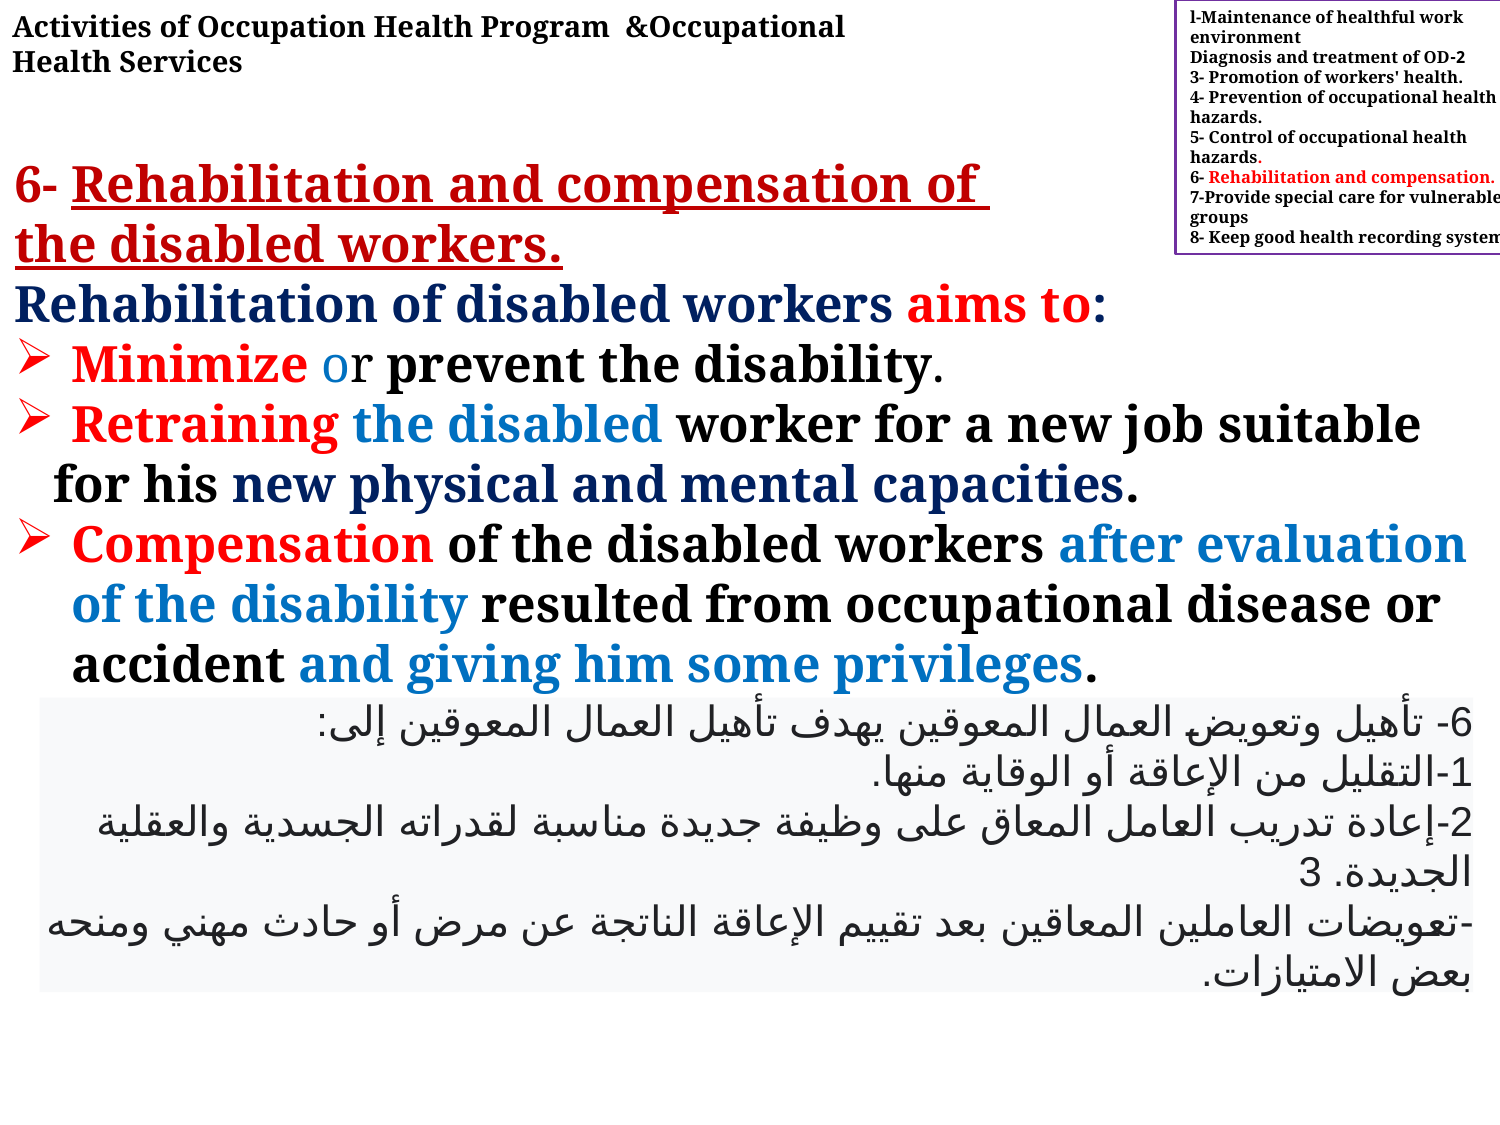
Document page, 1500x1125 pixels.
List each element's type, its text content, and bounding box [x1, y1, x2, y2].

text_box 6- Rehabilitation and compensation of the disabled workers. Rehabilitation of disabled workers aims to: Minimize or prevent the disability. Retraining the disabled worker for a new job suitable for his new physical and mental capacities. Compensation of the disabled workers after evaluation of the disability resulted from occupational disease or accident and giving him some privileges. [0, 144, 1500, 700]
text_box Activities of Occupation Health Program &Occupational Health Services [0, 1, 955, 86]
text_box 6- تأهيل وتعويض العمال المعوقين يهدف تأهيل العمال المعوقين إلى: 1-التقليل من الإعاقة أو الوقاية منها. 2-إعادة تدريب العامل المعاق على وظيفة جديدة مناسبة لقدراته الجسدية والعقلية الجديدة. 3 -تعويضات العاملين المعاقين بعد تقييم الإعاقة الناتجة عن مرض أو حادث مهني ومنحه بعض الامتيازات. [39, 697, 1474, 993]
text_box l-Maintenance of healthful work environment 2-Diagnosis and treatment of OD 3- Promotion of workers' health. 4- Prevention of occupational health hazards. 5- Control of occupational health hazards. 6- Rehabilitation and compensation. 7-Provide special care for vulnerable groups 8- Keep good health recording system [1175, 0, 1500, 255]
